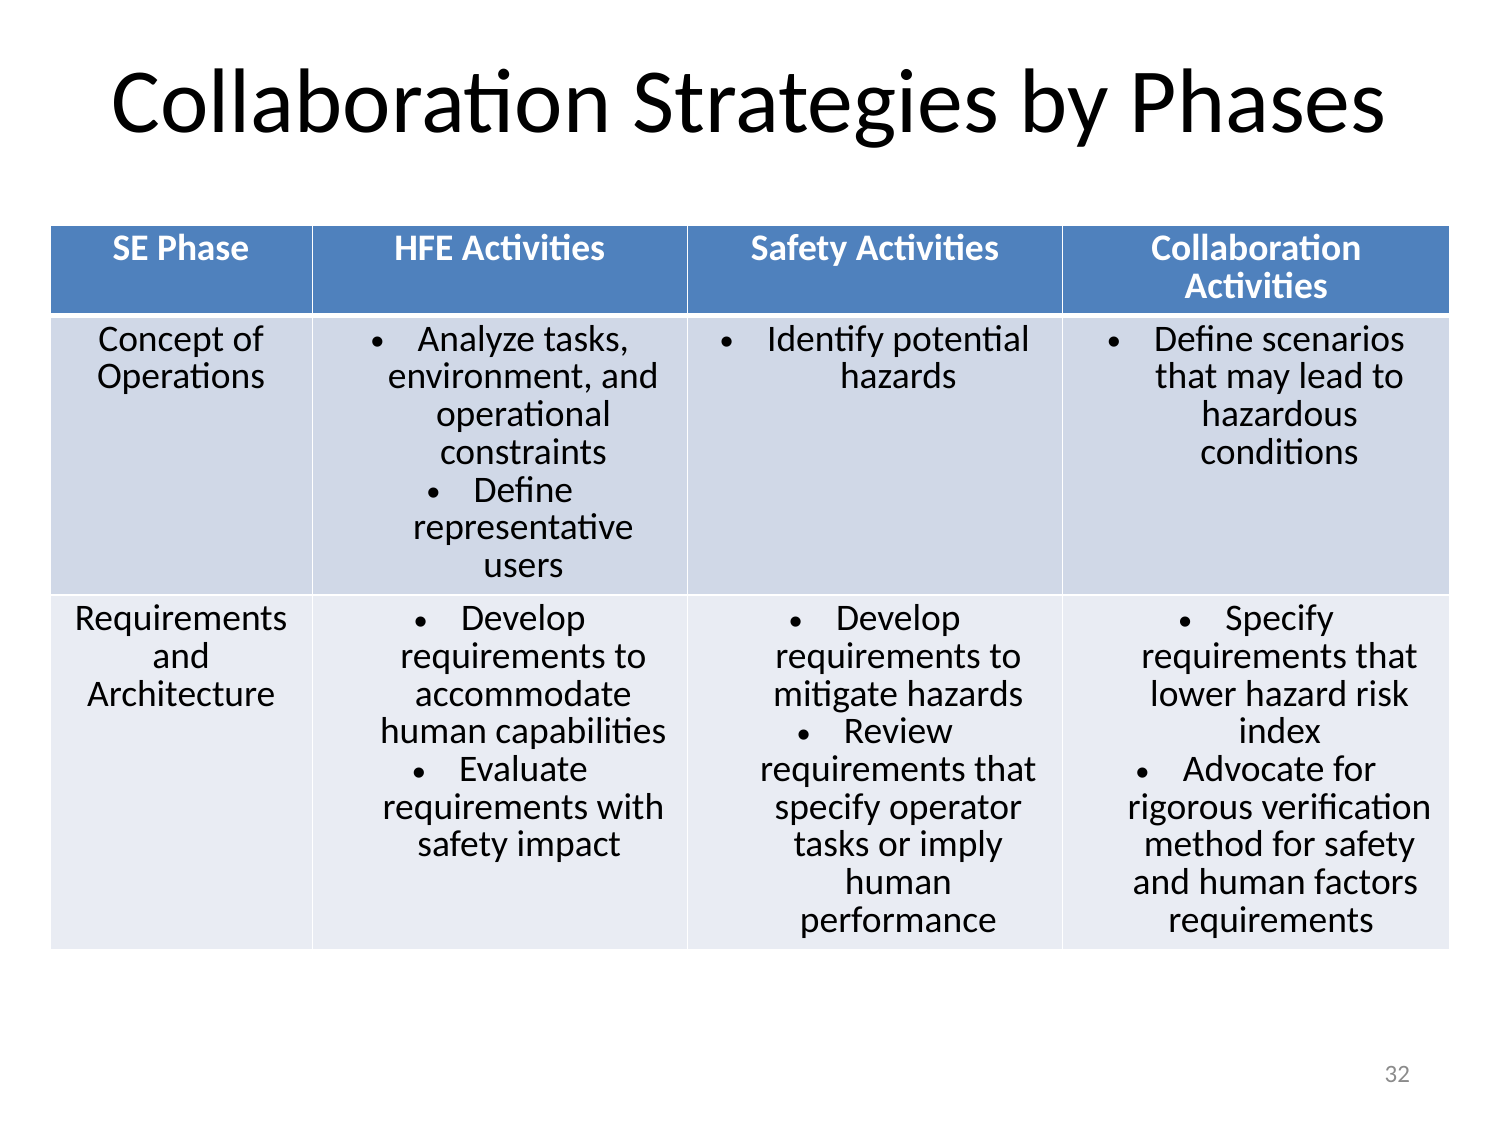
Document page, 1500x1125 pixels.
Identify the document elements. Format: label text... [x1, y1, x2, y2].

table_cell Concept of Operations [51, 318, 312, 594]
table_cell Specify requirements that lower hazard risk index Advocate for rigorous verification method for safety and human factors requirements [1063, 596, 1449, 949]
table_cell Requirements and Architecture [51, 596, 312, 949]
table_cell Develop requirements to accommodate human capabilities Evaluate requirements with safety impact [313, 596, 687, 949]
table_header Collaboration Activities [1063, 226, 1449, 313]
table_cell Define scenarios that may lead to hazardous conditions [1063, 318, 1449, 594]
table_header HFE Activities [313, 226, 687, 313]
title Collaboration Strategies by Phases [75, 2, 1425, 190]
table_cell Identify potential hazards [688, 318, 1062, 594]
table_header SE Phase [51, 226, 312, 313]
table_cell Analyze tasks, environment, and operational constraints Define representative users [313, 318, 687, 594]
table_cell Develop requirements to mitigate hazards Review requirements that specify operator tasks or imply human performance [688, 596, 1062, 949]
slide_number 32 [1074, 1042, 1425, 1103]
table_header Safety Activities [688, 226, 1062, 313]
